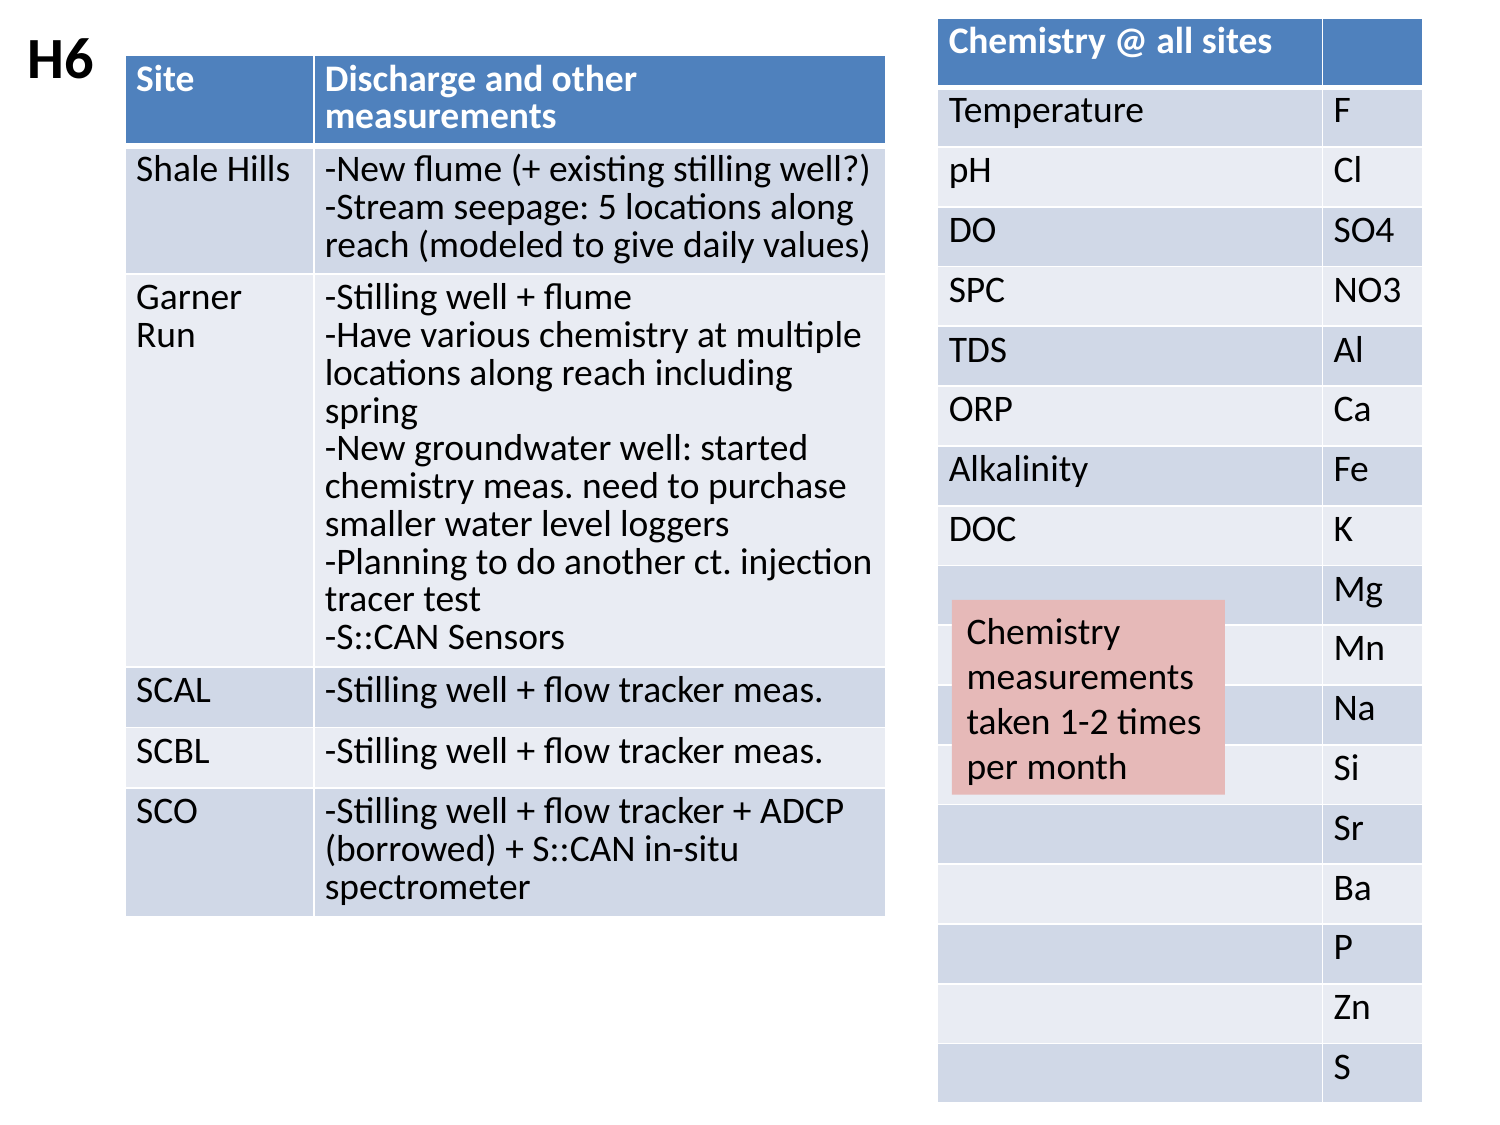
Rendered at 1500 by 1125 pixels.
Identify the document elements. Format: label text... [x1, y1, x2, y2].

table_cell -Stilling well + flow tracker meas. [315, 728, 885, 787]
table_cell S [1323, 1044, 1422, 1102]
table_cell F [1323, 90, 1422, 146]
table_cell -Stilling well + flow tracker meas. [315, 668, 885, 727]
table_cell [938, 566, 1322, 624]
table_cell -Stilling well + flume -Have various chemistry at multiple locations along reach including spring -New groundwater well: started chemistry meas. need to purchase smaller water level loggers -Planning to do another ct. injection tracer test -S::CAN Sensors [315, 275, 885, 666]
table_cell SPC [938, 267, 1322, 325]
text_box H6 [13, 12, 112, 98]
table_cell Fe [1323, 447, 1422, 505]
table_cell [938, 985, 1322, 1043]
table_cell Temperature [938, 90, 1322, 146]
text_box Chemistry measurements taken 1-2 times per month [951, 599, 1225, 795]
table_cell Sr [1323, 805, 1422, 863]
table_cell SCBL [126, 728, 313, 787]
table_cell Garner Run [126, 275, 313, 666]
table_cell Alkalinity [938, 447, 1322, 505]
table_cell P [1323, 925, 1422, 983]
table_cell -Stilling well + flow tracker + ADCP (borrowed) + S::CAN in-situ spectrometer [315, 789, 885, 916]
table_cell [1225, 686, 1322, 744]
table_cell ORP [938, 387, 1322, 445]
table_cell [938, 1044, 1322, 1102]
table_cell Mg [1323, 566, 1422, 624]
table_cell [938, 805, 1322, 863]
table_cell Al [1323, 327, 1422, 385]
table_header Discharge and other measurements [315, 56, 885, 143]
table_cell K [1323, 507, 1422, 565]
table_cell [938, 626, 951, 684]
table_cell Na [1323, 686, 1422, 744]
table_cell TDS [938, 327, 1322, 385]
table_cell Zn [1323, 985, 1422, 1043]
table_cell SCO [126, 789, 313, 916]
table_cell [938, 686, 951, 744]
table_cell Mn [1323, 626, 1422, 684]
table_cell SCAL [126, 668, 313, 727]
table_cell DO [938, 208, 1322, 266]
table_cell DOC [938, 507, 1322, 565]
table_cell Shale Hills [126, 149, 313, 273]
table_header Chemistry @ all sites [938, 19, 1322, 85]
table_cell SO4 [1323, 208, 1422, 266]
table_header Site [126, 56, 313, 143]
table_cell [1225, 626, 1322, 684]
table_cell pH [938, 148, 1322, 206]
table_cell Cl [1323, 148, 1422, 206]
table_header [1323, 19, 1422, 85]
table_cell NO3 [1323, 267, 1422, 325]
table_cell -New flume (+ existing stilling well?) -Stream seepage: 5 locations along reach (modeled to give daily values) [315, 149, 885, 273]
table_cell Si [1323, 746, 1422, 804]
table_cell [938, 746, 1322, 804]
table_cell Ca [1323, 387, 1422, 445]
table_cell Ba [1323, 865, 1422, 923]
table_cell [938, 865, 1322, 923]
table_cell [938, 925, 1322, 983]
